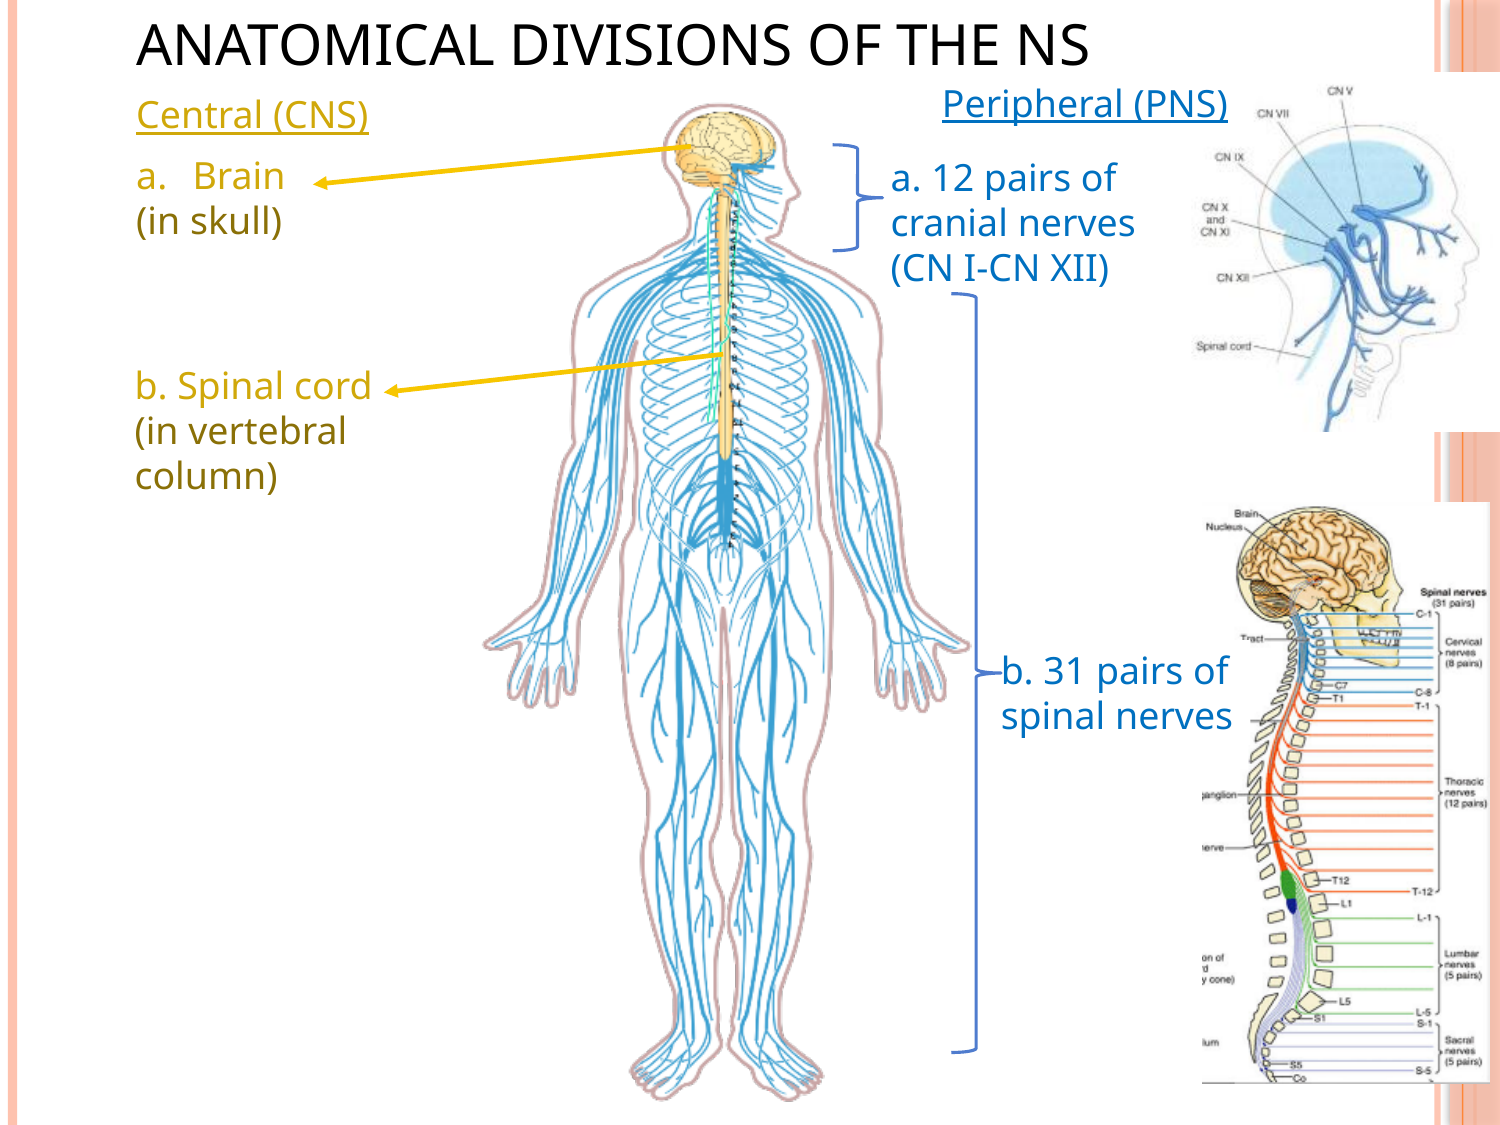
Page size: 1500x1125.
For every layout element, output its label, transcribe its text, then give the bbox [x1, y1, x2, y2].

text_box Central (CNS) [121, 84, 443, 144]
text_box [383, 353, 724, 393]
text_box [312, 145, 692, 185]
picture [1202, 502, 1491, 1084]
picture [1154, 71, 1500, 433]
text_box a. 12 pairs of cranial nerves (CN I-CN XII) [1001, 146, 1148, 296]
text_box b. 31 pairs of spinal nerves [1001, 640, 1196, 745]
title Anatomical divisions of the NS [121, 1, 1347, 85]
text_box Brain (in skull) [121, 144, 443, 250]
text_box b. Spinal cord (in vertebral column) [119, 354, 420, 504]
text_box Peripheral (PNS) [927, 72, 1151, 132]
picture [458, 83, 996, 1120]
